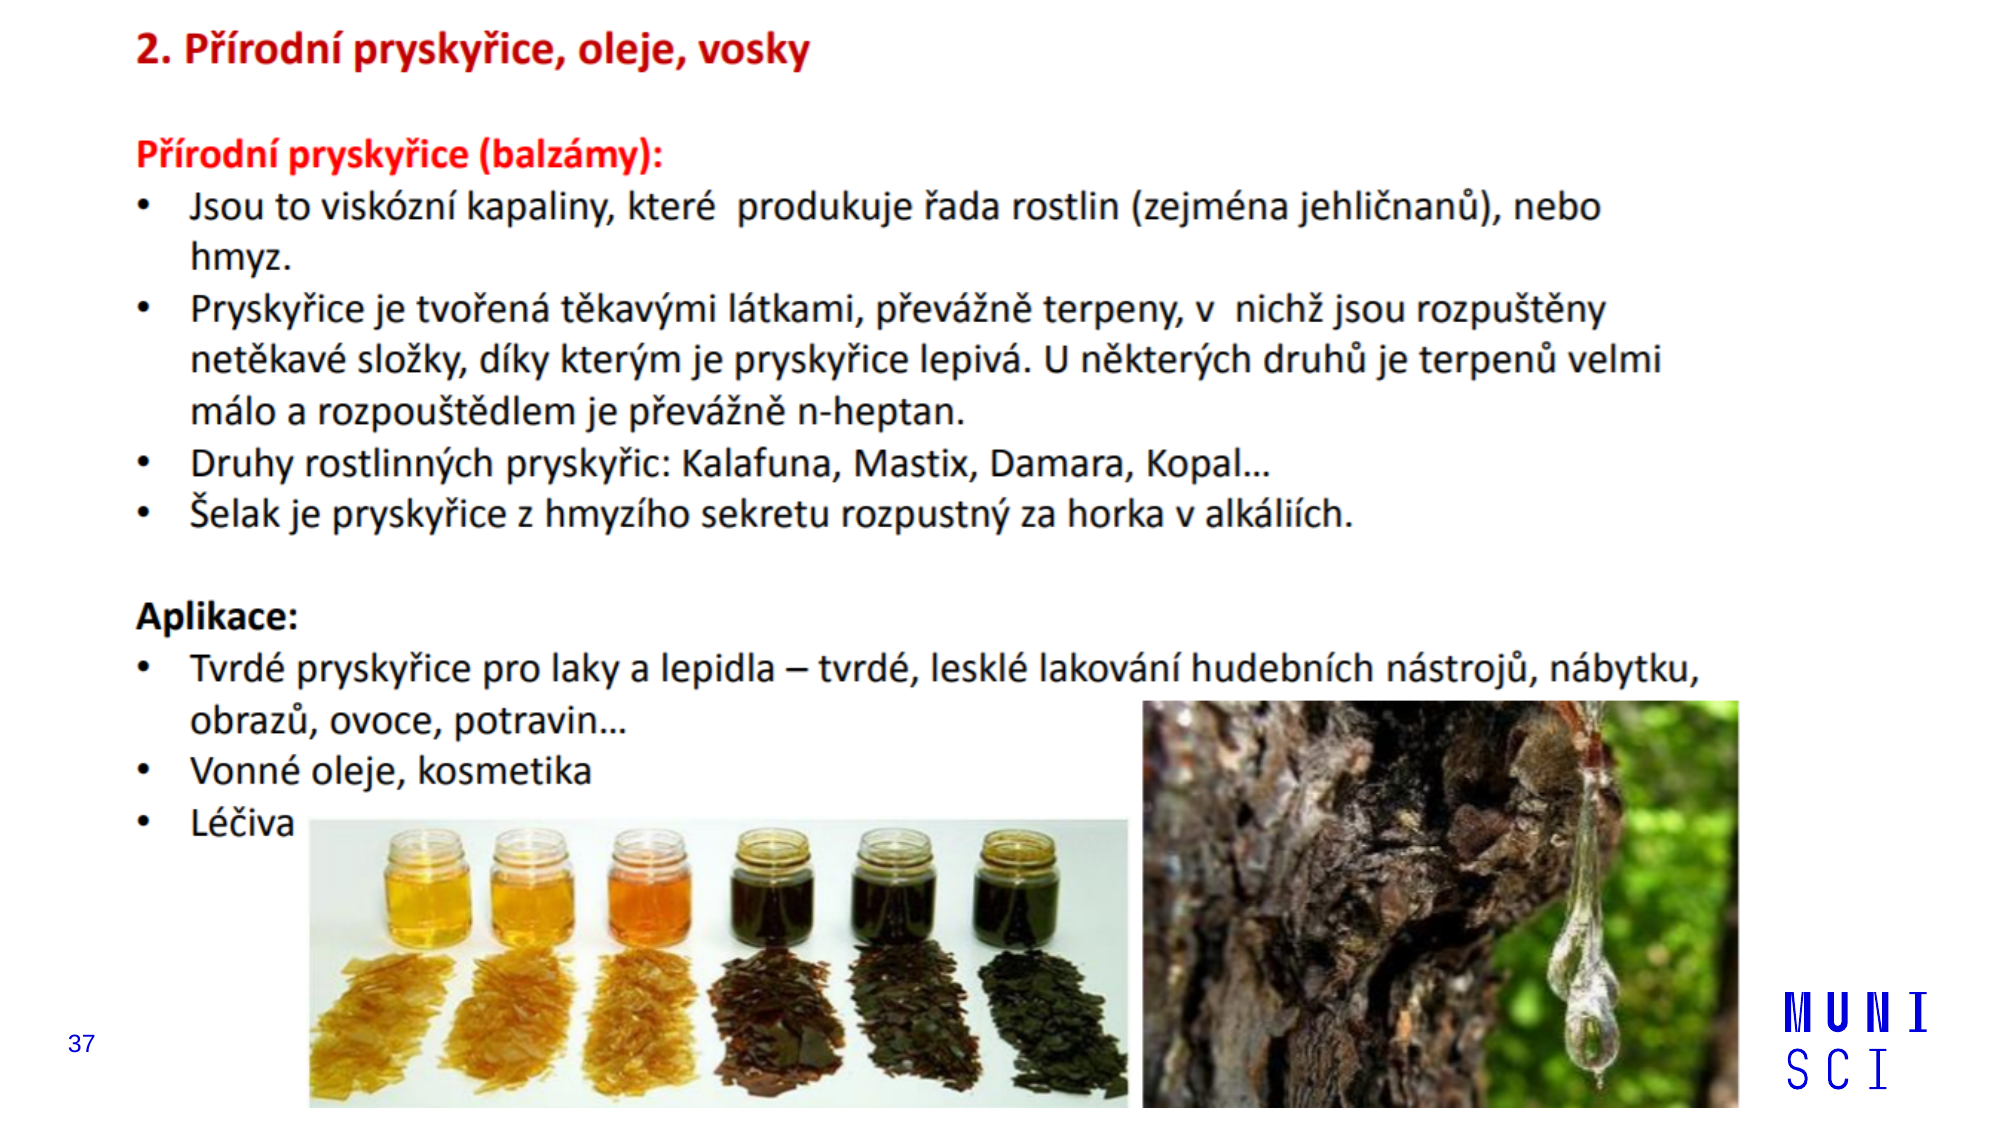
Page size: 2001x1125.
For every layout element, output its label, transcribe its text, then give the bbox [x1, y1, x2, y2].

picture [117, 16, 1759, 1109]
slide_number 37 [67, 1021, 110, 1063]
